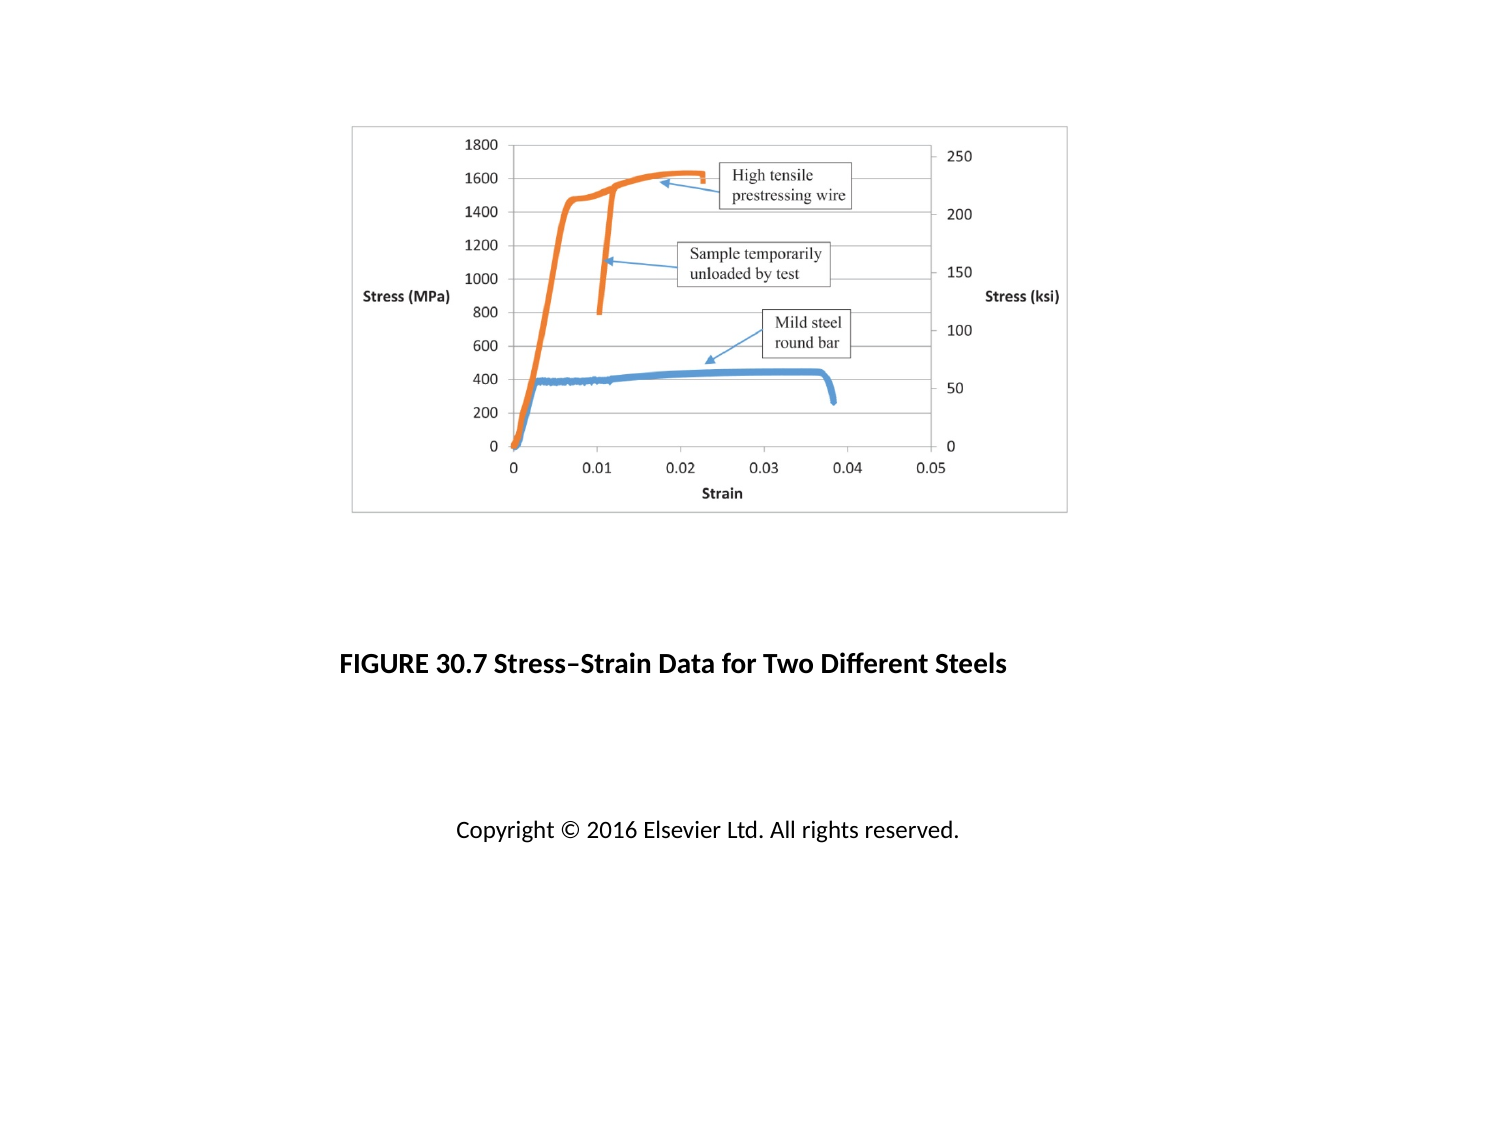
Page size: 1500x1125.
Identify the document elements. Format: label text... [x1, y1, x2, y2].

text_box FIGURE 30.7 Stress–Strain Data for Two Different Steels [324, 637, 1075, 688]
text_box Copyright © 2016 Elsevier Ltd. All rights reserved. [252, 806, 1165, 852]
picture [349, 124, 1068, 514]
